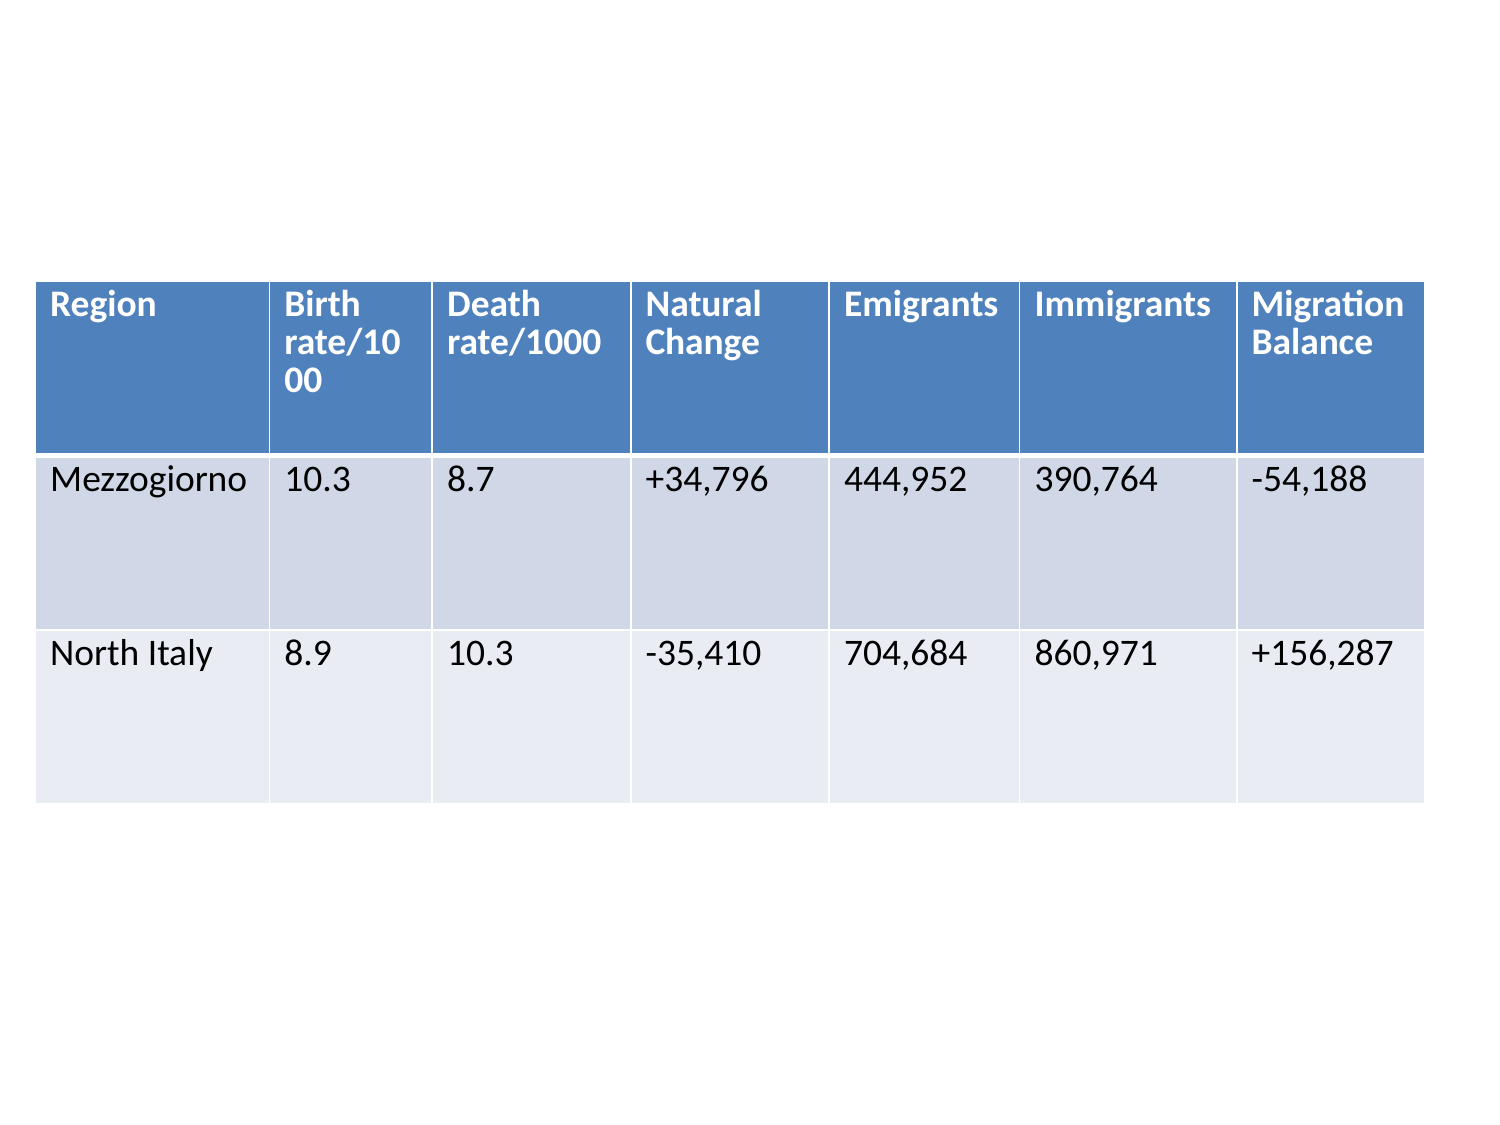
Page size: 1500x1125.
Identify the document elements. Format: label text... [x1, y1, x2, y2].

table_cell 8.7 [433, 458, 630, 629]
table_cell +156,287 [1238, 631, 1424, 803]
table_cell -35,410 [632, 631, 828, 803]
table_cell North Italy [36, 631, 269, 803]
table_header Migration Balance [1238, 282, 1424, 453]
table_cell +34,796 [632, 458, 828, 629]
table_cell 10.3 [433, 631, 630, 803]
table_header Emigrants [830, 282, 1019, 453]
table_cell Mezzogiorno [36, 458, 269, 629]
table_header Immigrants [1020, 282, 1236, 453]
table_cell 704,684 [830, 631, 1019, 803]
table_cell 444,952 [830, 458, 1019, 629]
table_header Death rate/1000 [433, 282, 630, 453]
table_header Region [36, 282, 269, 453]
table_cell 390,764 [1020, 458, 1236, 629]
table_cell -54,188 [1238, 458, 1424, 629]
table_cell 8.9 [270, 631, 431, 803]
table_cell 860,971 [1020, 631, 1236, 803]
table_cell 10.3 [270, 458, 431, 629]
table_header Birth rate/1000 [270, 282, 431, 453]
table_header Natural Change [632, 282, 828, 453]
